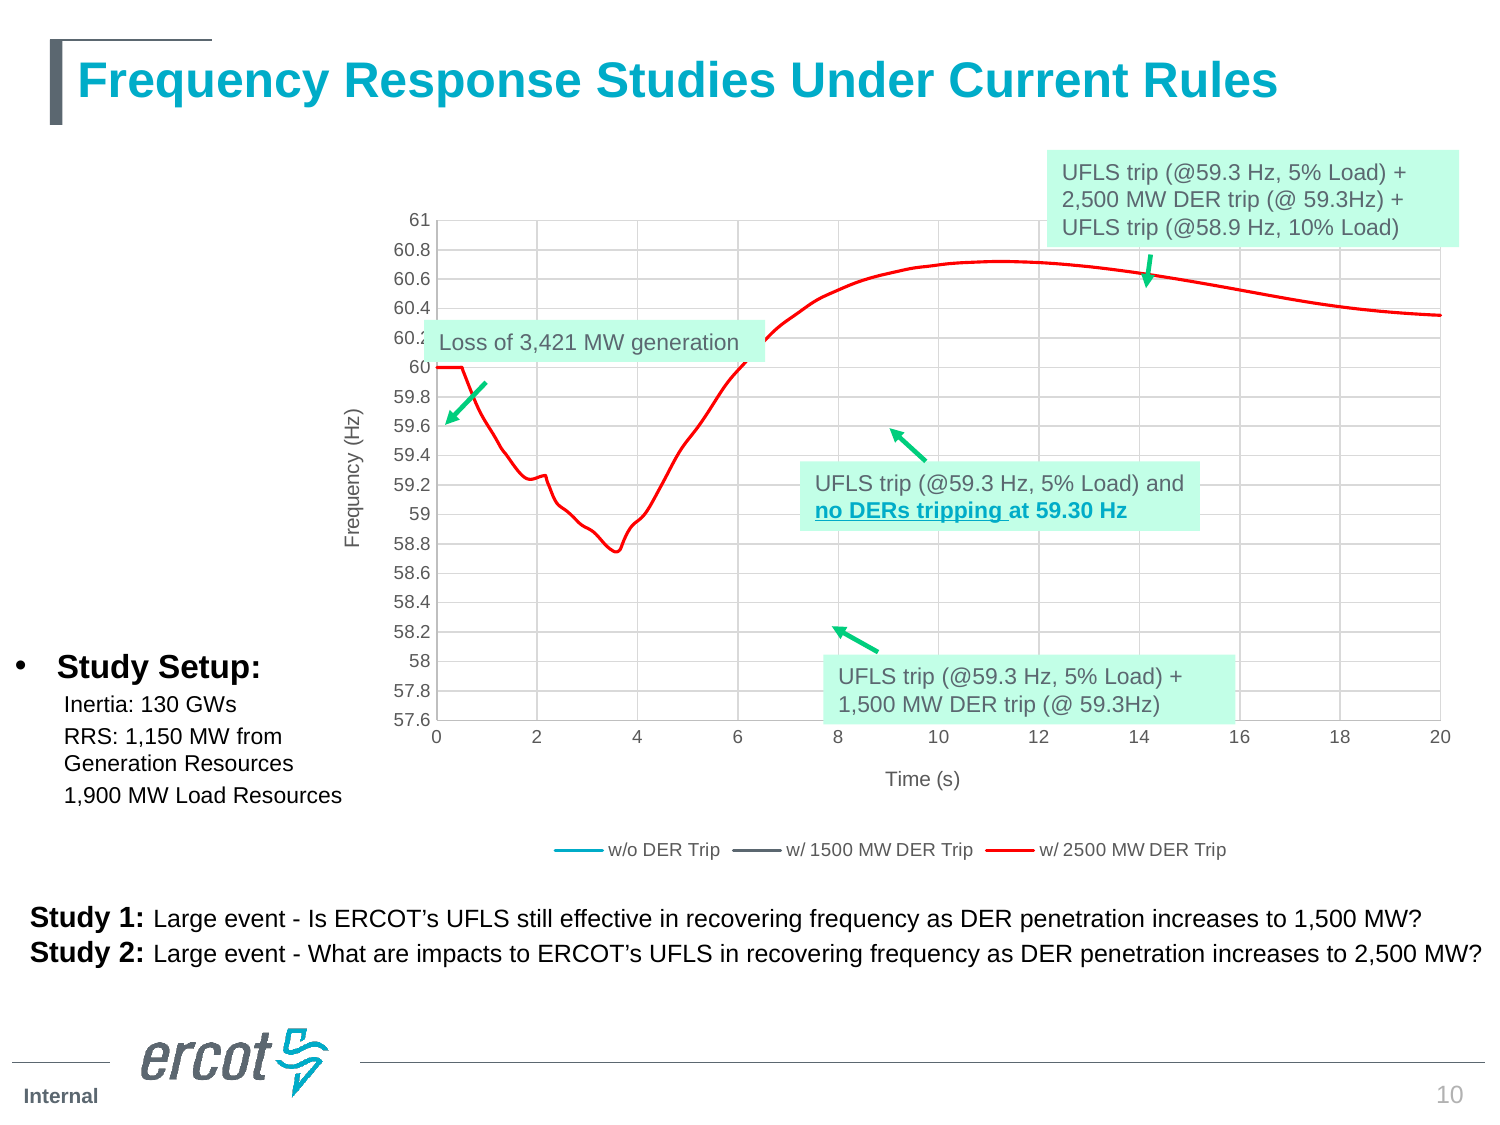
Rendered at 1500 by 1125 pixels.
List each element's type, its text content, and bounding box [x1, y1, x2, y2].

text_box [889, 427, 927, 462]
picture [137, 1024, 332, 1100]
title Frequency Response Studies Under Current Rules [62, 39, 1450, 125]
text_box Study 1: Large event - Is ERCOT’s UFLS still effective in recovering frequency as DER penetration increases to 1,500 MW? Study 2: Large event - What are impacts to ERCOT’s UFLS in recovering frequency as DER penetration increases to 2,500 MW? [15, 890, 1500, 976]
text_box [831, 626, 879, 653]
text_box Study Setup: Inertia: 130 GWs RRS: 1,150 MW from Generation Resources 1,900 MW Load Resources [0, 637, 302, 816]
chart [307, 195, 1476, 868]
text_box UFLS trip (@59.3 Hz, 5% Load) + 2,500 MW DER trip (@ 59.3Hz) + UFLS trip (@58.9 Hz, 10% Load) [1047, 149, 1460, 194]
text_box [444, 381, 487, 426]
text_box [1145, 254, 1151, 289]
slide_number 10 [1412, 1076, 1488, 1112]
